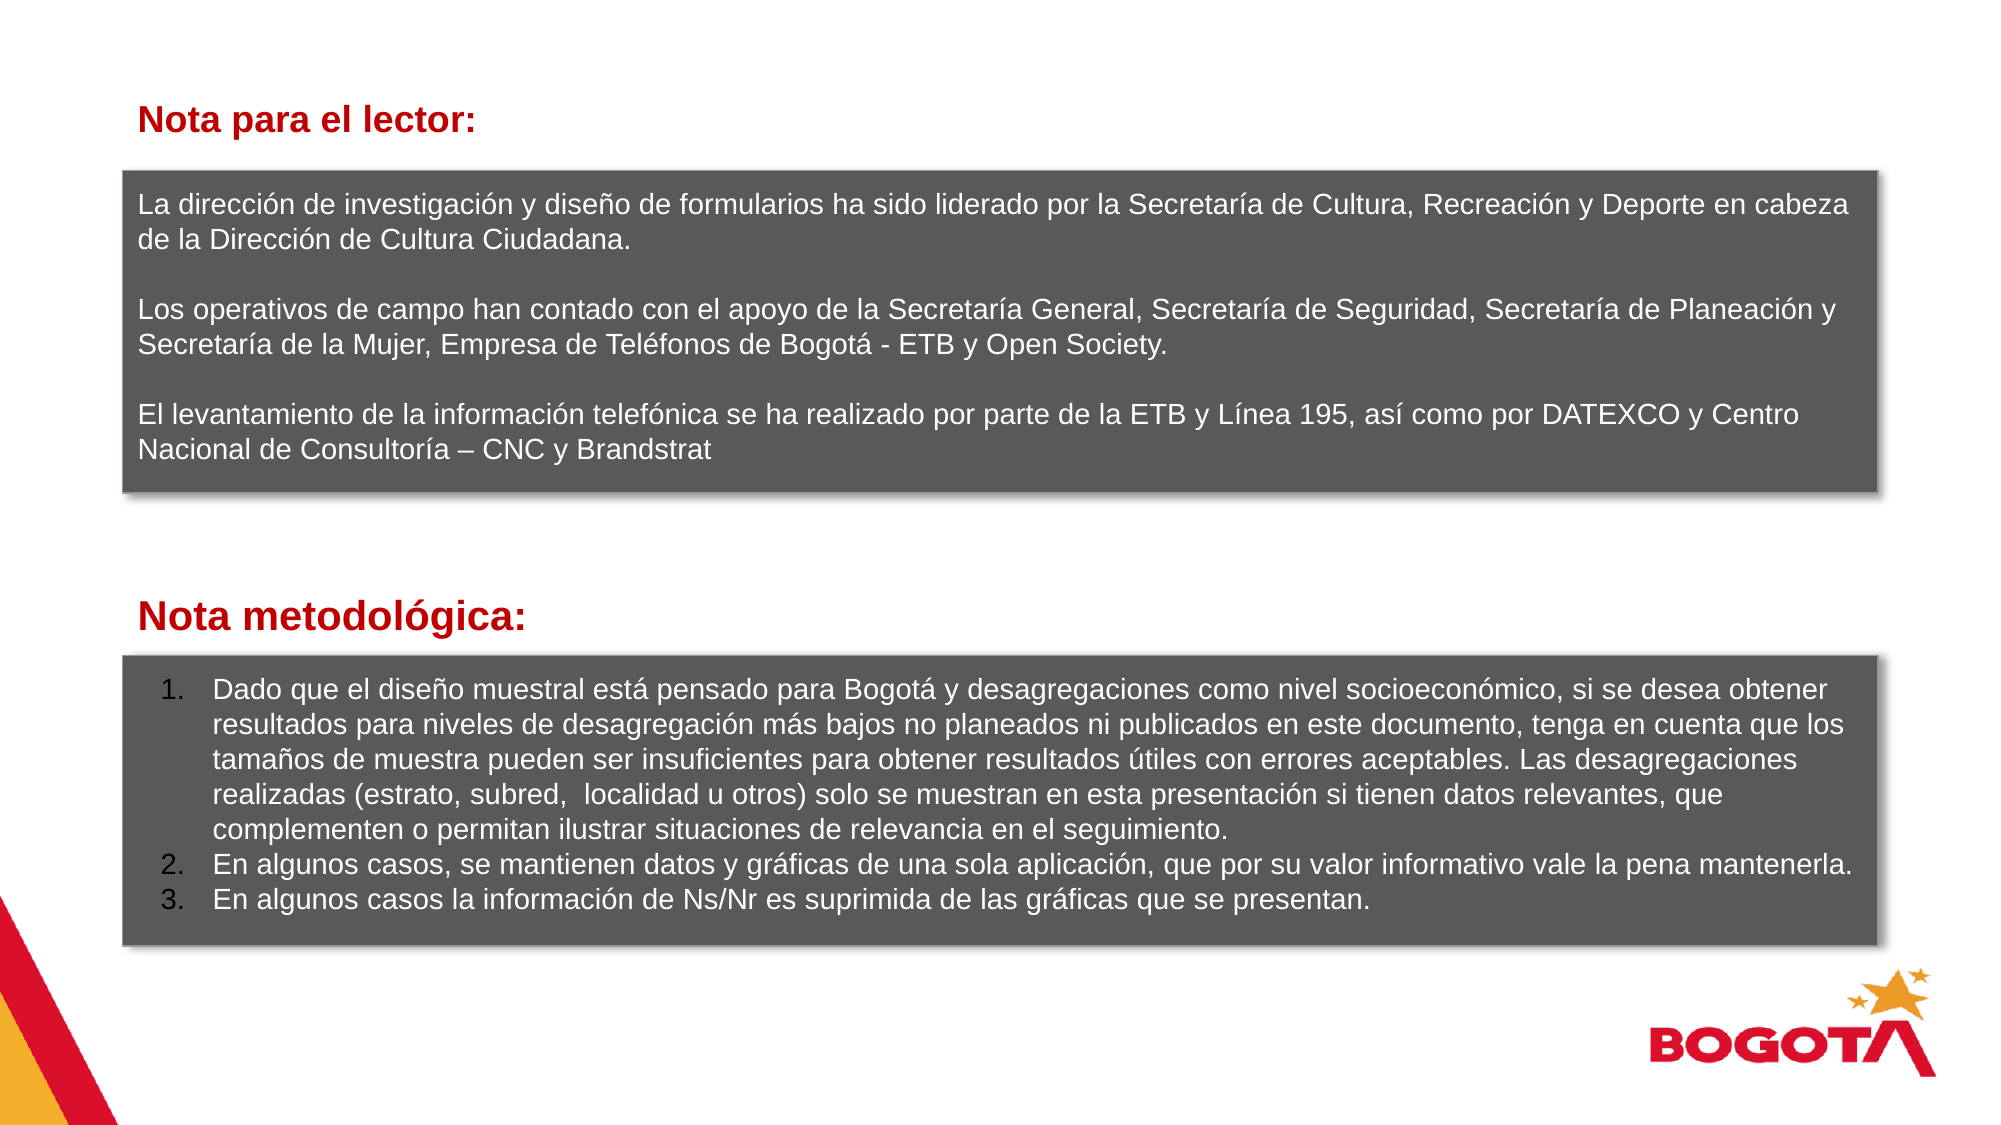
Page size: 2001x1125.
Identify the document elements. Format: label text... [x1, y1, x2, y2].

text_box La dirección de investigación y diseño de formularios ha sido liderado por la Secretaría de Cultura, Recreación y Deporte en cabeza de la Dirección de Cultura Ciudadana. Los operativos de campo han contado con el apoyo de la Secretaría General, Secretaría de Seguridad, Secretaría de Planeación y Secretaría de la Mujer, Empresa de Teléfonos de Bogotá - ETB y Open Society. El levantamiento de la información telefónica se ha realizado por parte de la ETB y Línea 195, así como por DATEXCO y Centro Nacional de Consultoría – CNC y Brandstrat [122, 170, 1879, 494]
picture [0, 0, 2000, 1125]
text_box Dado que el diseño muestral está pensado para Bogotá y desagregaciones como nivel socioeconómico, si se desea obtener resultados para niveles de desagregación más bajos no planeados ni publicados en este documento, tenga en cuenta que los tamaños de muestra pueden ser insuficientes para obtener resultados útiles con errores aceptables. Las desagregaciones realizadas (estrato, subred, localidad u otros) solo se muestran en esta presentación si tienen datos relevantes, que complementen o permitan ilustrar situaciones de relevancia en el seguimiento. En algunos casos, se mantienen datos y gráficas de una sola aplicación, que por su valor informativo vale la pena mantenerla. En algunos casos la información de Ns/Nr es suprimida de las gráficas que se presentan. [122, 655, 1879, 947]
text_box Nota metodológica: [122, 573, 582, 629]
text_box Nota para el lector: [122, 79, 582, 135]
